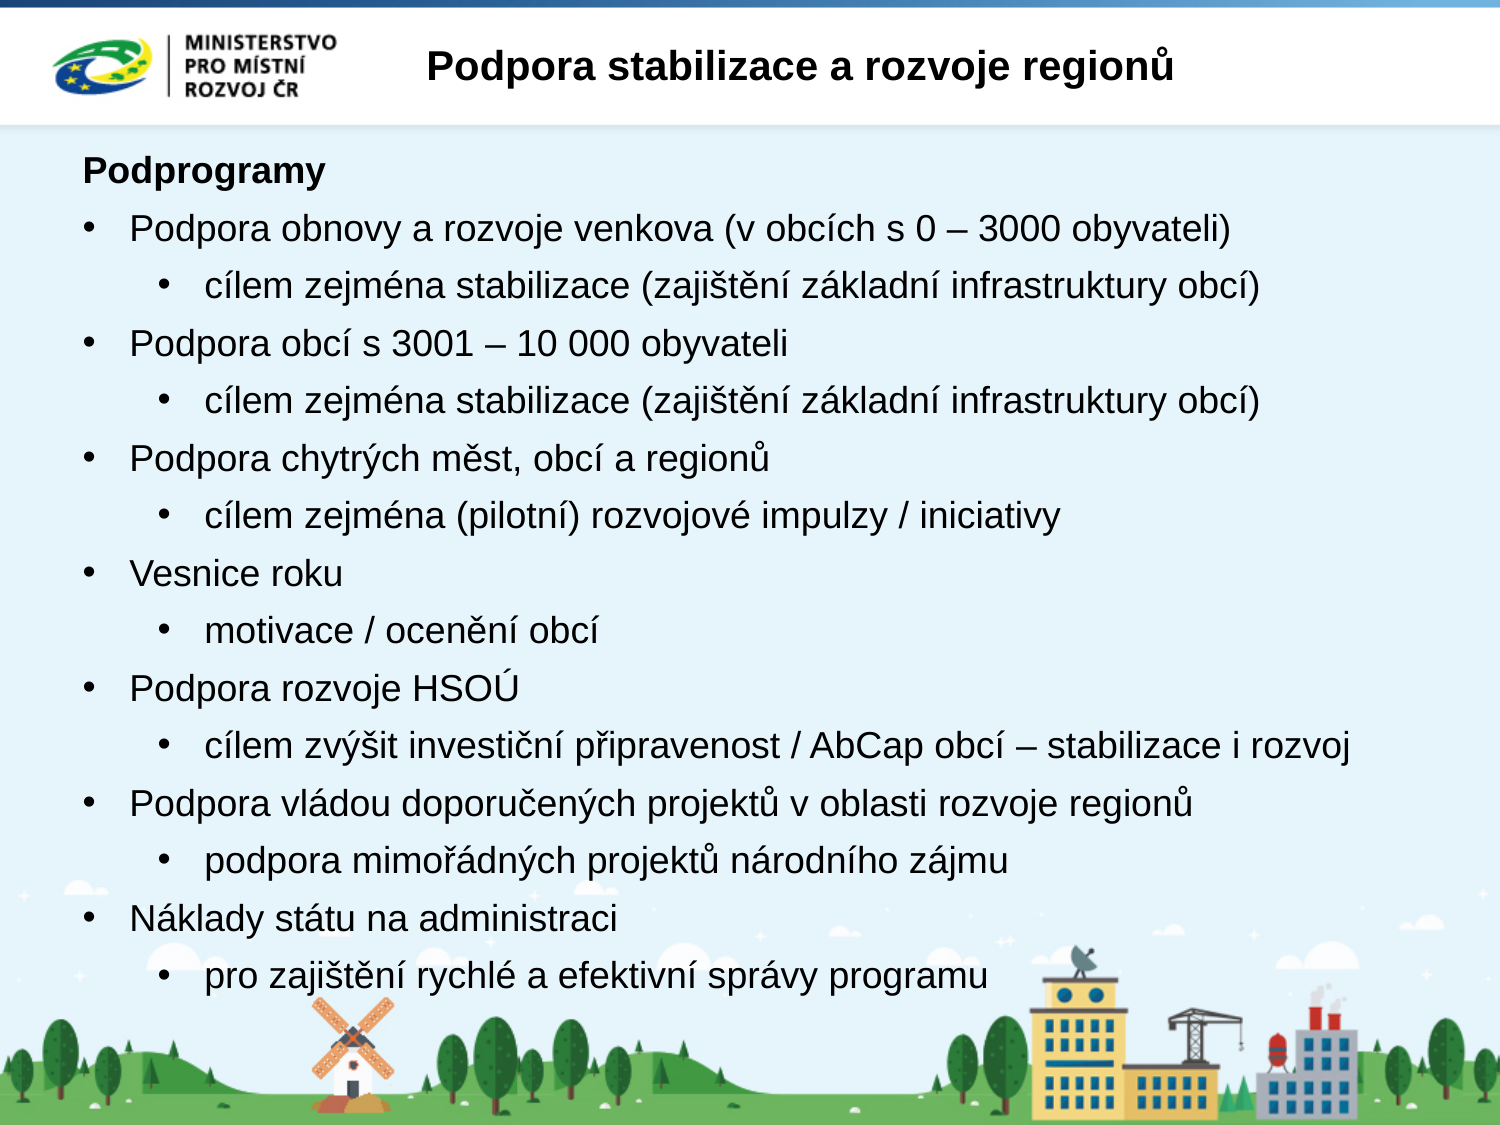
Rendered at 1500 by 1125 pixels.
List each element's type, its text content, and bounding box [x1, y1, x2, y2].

text_box Podpora stabilizace a rozvoje regionů [65, 30, 1500, 96]
text_box Podprogramy Podpora obnovy a rozvoje venkova (v obcích s 0 – 3000 obyvateli) cílem zejména stabilizace (zajištění základní infrastruktury obcí) Podpora obcí s 3001 ‒ 10 000 obyvateli cílem zejména stabilizace (zajištění základní infrastruktury obcí) Podpora chytrých měst, obcí a regionů cílem zejména (pilotní) rozvojové impulzy / iniciativy Vesnice roku motivace / ocenění obcí Podpora rozvoje HSOÚ cílem zvýšit investiční připravenost / AbCap obcí ‒ stabilizace i rozvoj Podpora vládou doporučených projektů v oblasti rozvoje regionů podpora mimořádných projektů národního zájmu Náklady státu na administraci pro zajištění rychlé a efektivní správy programu [67, 138, 1403, 1062]
picture [0, 0, 1500, 1125]
